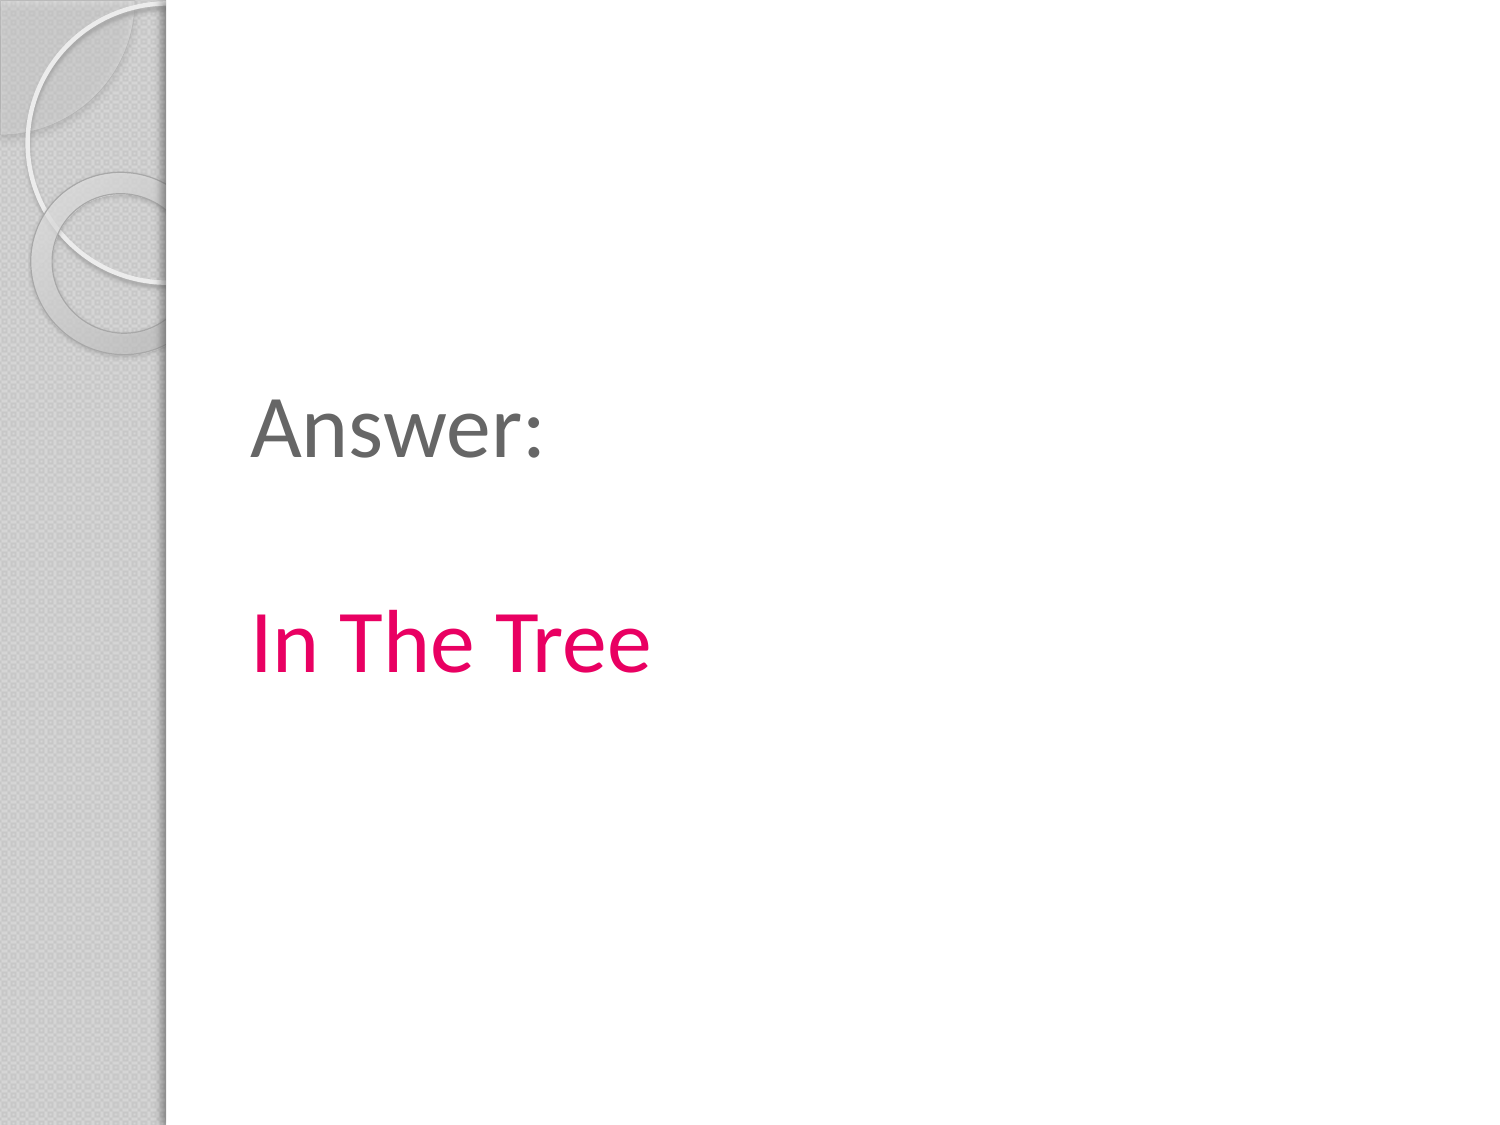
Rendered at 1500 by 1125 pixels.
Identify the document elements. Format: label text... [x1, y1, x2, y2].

title Answer: In The Tree [235, 45, 1466, 1013]
